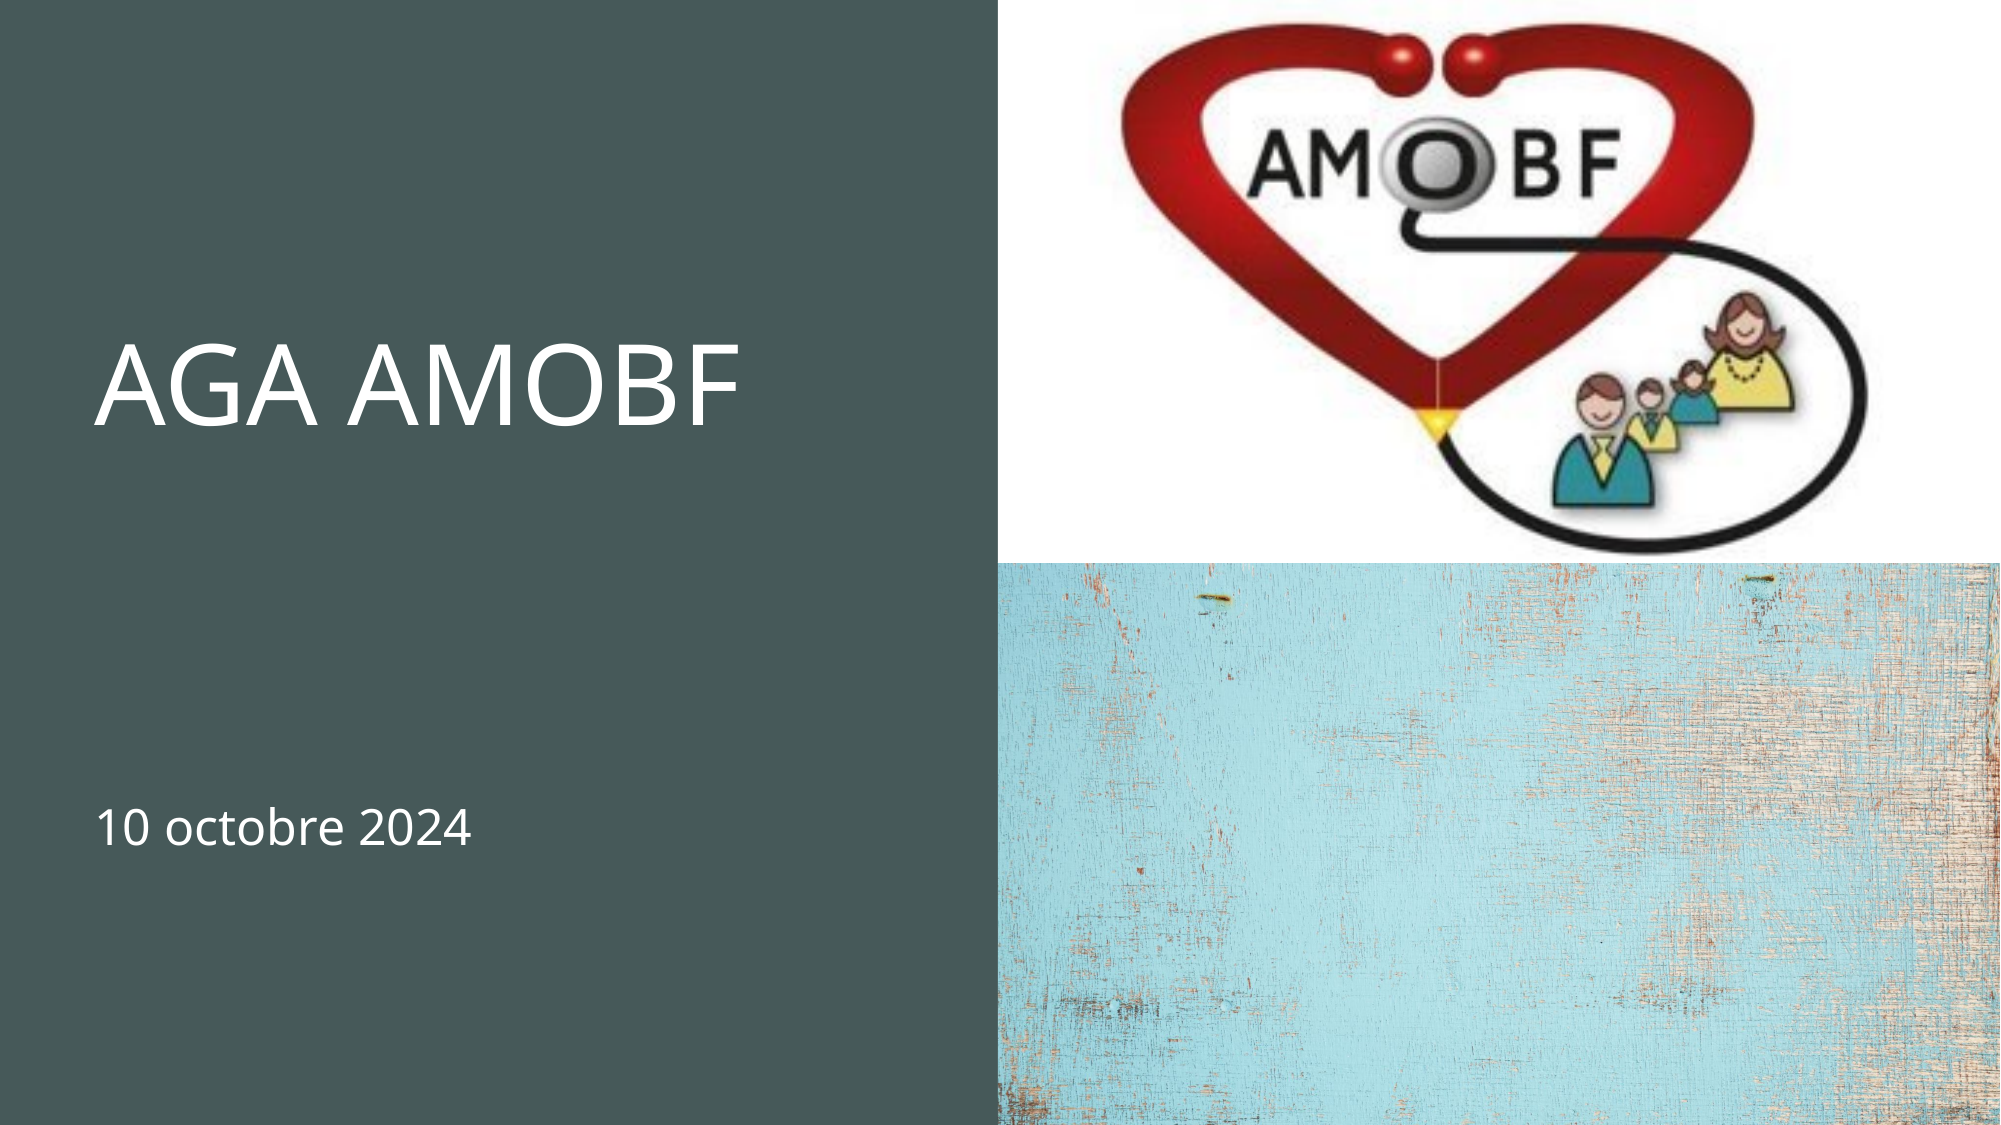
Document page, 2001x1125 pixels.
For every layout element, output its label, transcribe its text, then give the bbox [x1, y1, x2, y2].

title AGA AMOBF [79, 184, 885, 576]
subtitle 10 octobre 2024 [79, 590, 885, 863]
text_box [0, 0, 997, 1125]
picture [997, 0, 2000, 1125]
